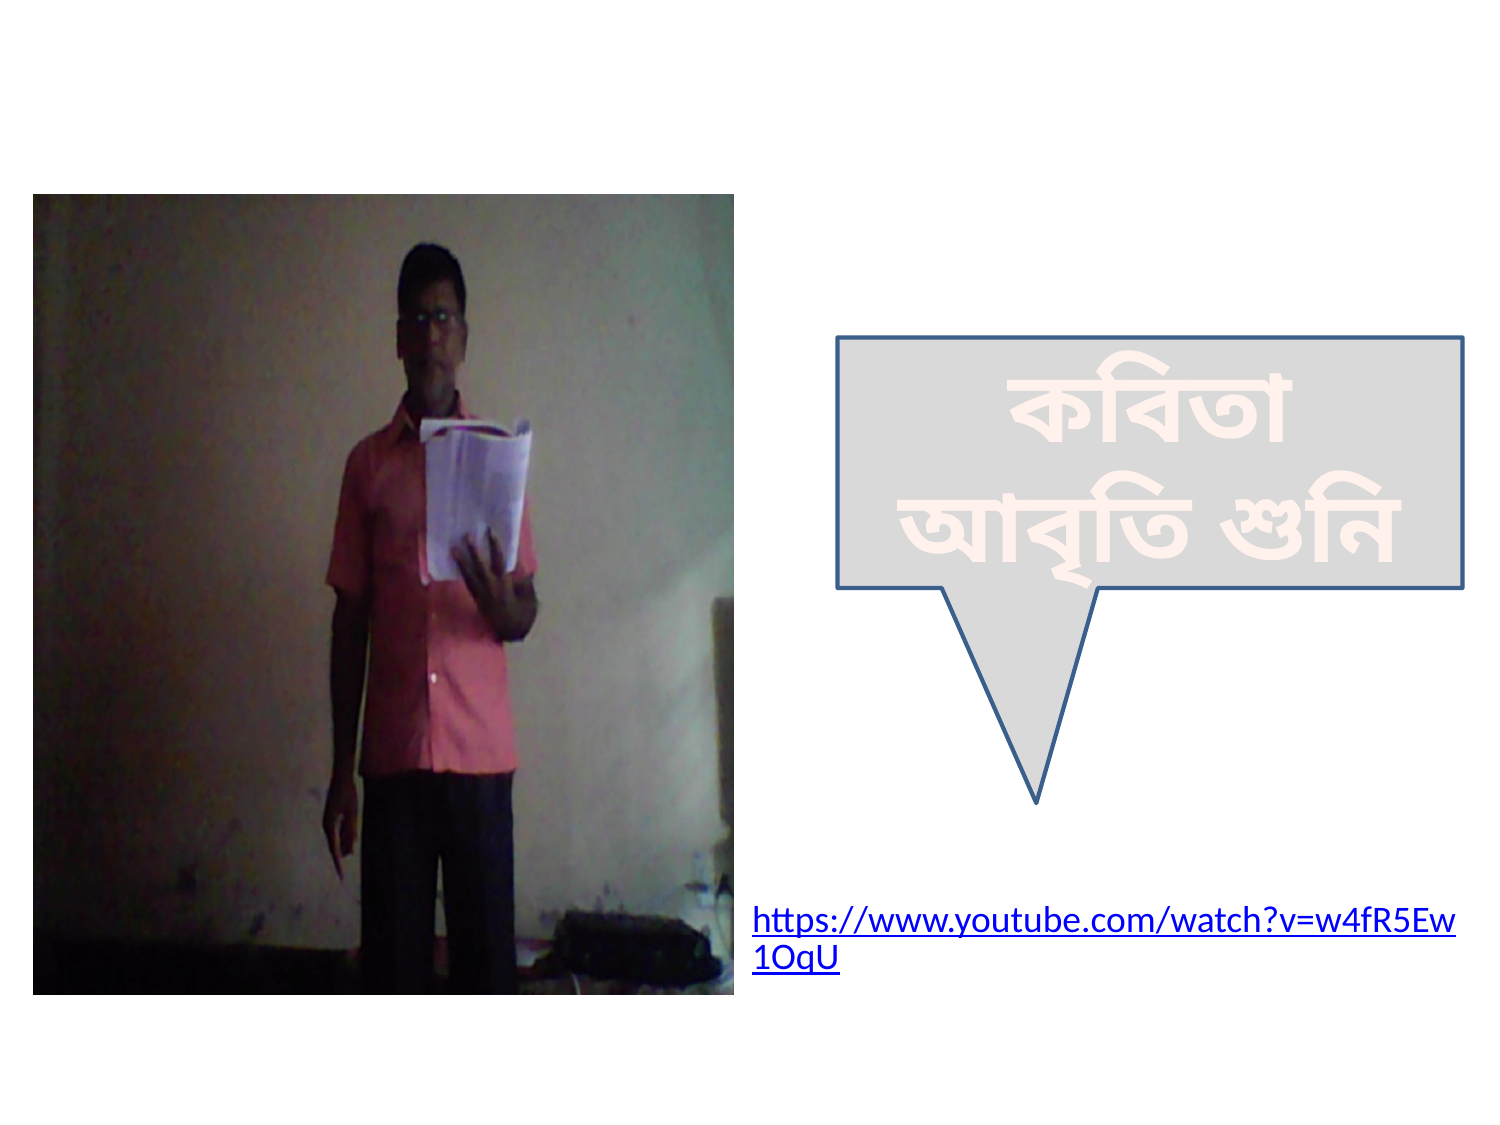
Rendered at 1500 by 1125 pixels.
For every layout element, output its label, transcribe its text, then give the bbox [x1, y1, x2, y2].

text_box কবিতা আবৃতি শুনি [835, 335, 1465, 806]
text_box https://www.youtube.com/watch?v=w4fR5Ew1OqU [739, 887, 1488, 948]
picture [32, 194, 734, 995]
